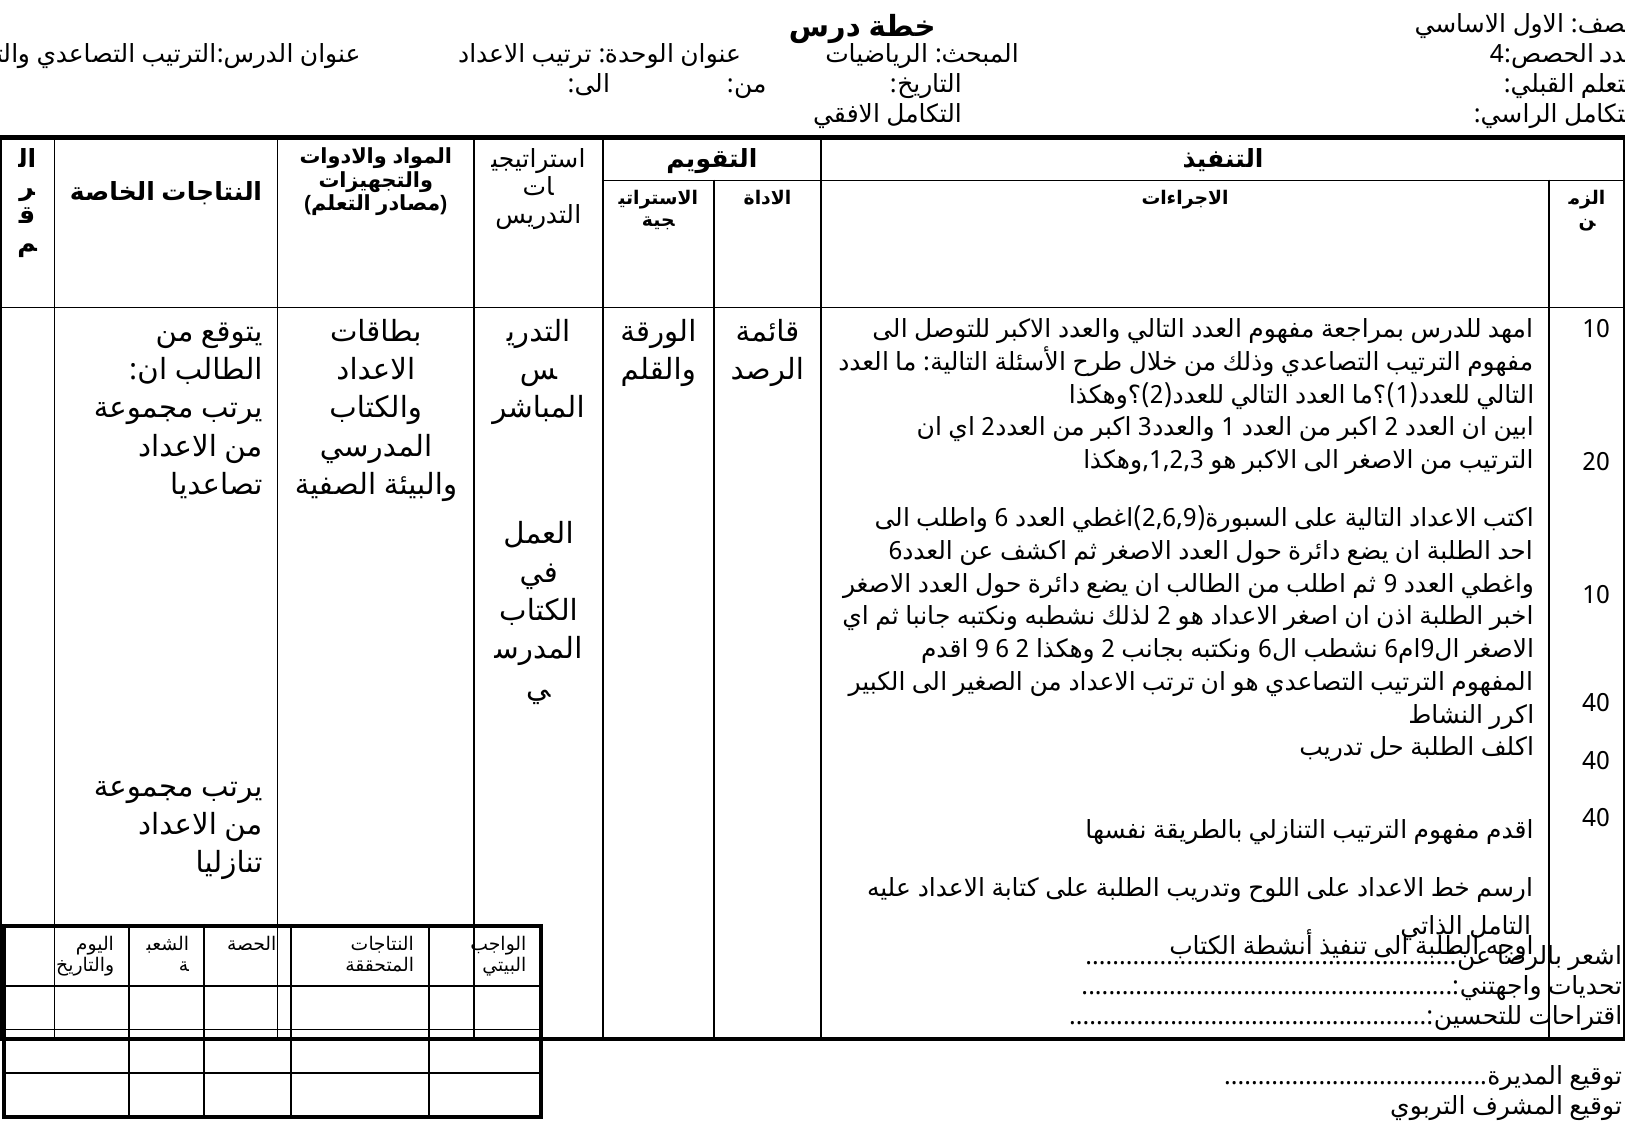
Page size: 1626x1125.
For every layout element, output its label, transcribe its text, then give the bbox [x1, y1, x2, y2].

text_box خطة درس [774, 0, 951, 50]
table_cell [292, 987, 428, 1029]
table_cell [130, 1074, 203, 1115]
table_header الرقم [2, 140, 54, 307]
table_cell [292, 1030, 428, 1072]
table_cell الورقة والقلم [604, 308, 713, 1037]
table_cell [205, 1030, 290, 1072]
text_box التامل الذاتي اشعر بالرضا عن:...................................................... تحديات واجهتني:....................................................... اقتراحات للتحسين:..................................................... توقيع المديرة....................................... توقيع المشرف التربوي [1054, 902, 1625, 1125]
table_cell 10 20 10 40 40 40 [1550, 308, 1623, 902]
table_cell [130, 987, 203, 1029]
table_cell قائمة الرصد [715, 308, 820, 1037]
text_box المبحث: الرياضيات عنوان الوحدة: ترتيب الاعداد عنوان الدرس:الترتيب التصاعدي والتنازلي التاريخ: من: الى: التكامل الافقي [0, 30, 1036, 136]
table_cell [130, 1030, 203, 1072]
table_cell الاجراءات [822, 181, 1548, 307]
table_cell [205, 987, 290, 1029]
text_box الصف: الاول الاساسي عدد الحصص:4 التعلم القبلي: التكامل الراسي: [1399, 0, 1625, 135]
table_cell [2, 308, 54, 924]
table_header التقويم [604, 140, 820, 180]
table_header الحصة [205, 928, 290, 985]
table_cell [292, 1074, 428, 1115]
table_cell [6, 1074, 128, 1115]
table_cell يتوقع من الطالب ان: يرتب مجموعة من الاعداد تصاعديا يرتب مجموعة من الاعداد تنازليا [55, 308, 277, 924]
table_cell التدريس المباشر العمل في الكتاب المدرسي [475, 308, 602, 1037]
table_header اليوم والتاريخ [6, 928, 128, 985]
table_header الواجب البيتي [430, 928, 539, 985]
table_cell [205, 1074, 290, 1115]
table_cell [430, 987, 539, 1029]
table_header المواد والادوات والتجهيزات (مصادر التعلم) [278, 140, 473, 307]
table_header الشعبة [130, 928, 203, 985]
table_header استراتيجيات التدريس [475, 140, 602, 307]
table_cell بطاقات الاعداد والكتاب المدرسي والبيئة الصفية [278, 308, 473, 924]
table_cell الزمن [1550, 181, 1623, 307]
table_cell [430, 1030, 539, 1072]
table_header التنفيذ [822, 140, 1623, 180]
table_cell [6, 1030, 128, 1072]
table_cell الاداة [715, 181, 820, 307]
table_cell [430, 1074, 539, 1115]
table_cell الاستراتيجية [604, 181, 713, 307]
table_cell امهد للدرس بمراجعة مفهوم العدد التالي والعدد الاكبر للتوصل الى مفهوم الترتيب التصاعدي وذلك من خلال طرح الأسئلة التالية: ما العدد التالي للعدد(1)؟ما العدد التالي للعدد(2)؟وهكذا ابين ان العدد 2 اكبر من العدد 1 والعدد3 اكبر من العدد2 اي ان الترتيب من الاصغر الى الاكبر هو 1,2,3,وهكذا اكتب الاعداد التالية على السبورة(2,6,9)اغطي العدد 6 واطلب الى احد الطلبة ان يضع دائرة حول العدد الاصغر ثم اكشف عن العدد6 واغطي العدد 9 ثم اطلب من الطالب ان يضع دائرة حول العدد الاصغر اخبر الطلبة اذن ان اصغر الاعداد هو 2 لذلك نشطبه ونكتبه جانبا ثم اي الاصغر ال9ام6 نشطب ال6 ونكتبه بجانب 2 وهكذا 2 6 9 اقدم المفهوم الترتيب التصاعدي هو ان ترتب الاعداد من الصغير الى الكبير اكرر النشاط اكلف الطلبة حل تدريب اقدم مفهوم الترتيب التنازلي بالطريقة نفسها ارسم خط الاعداد على اللوح وتدريب الطلبة على كتابة الاعداد عليه اوجه الطلبة الى تنفيذ أنشطة الكتاب [822, 308, 1548, 1037]
table_header النتاجات الخاصة [55, 140, 277, 307]
table_header النتاجات المتحققة [292, 928, 428, 985]
table_cell [6, 987, 128, 1029]
